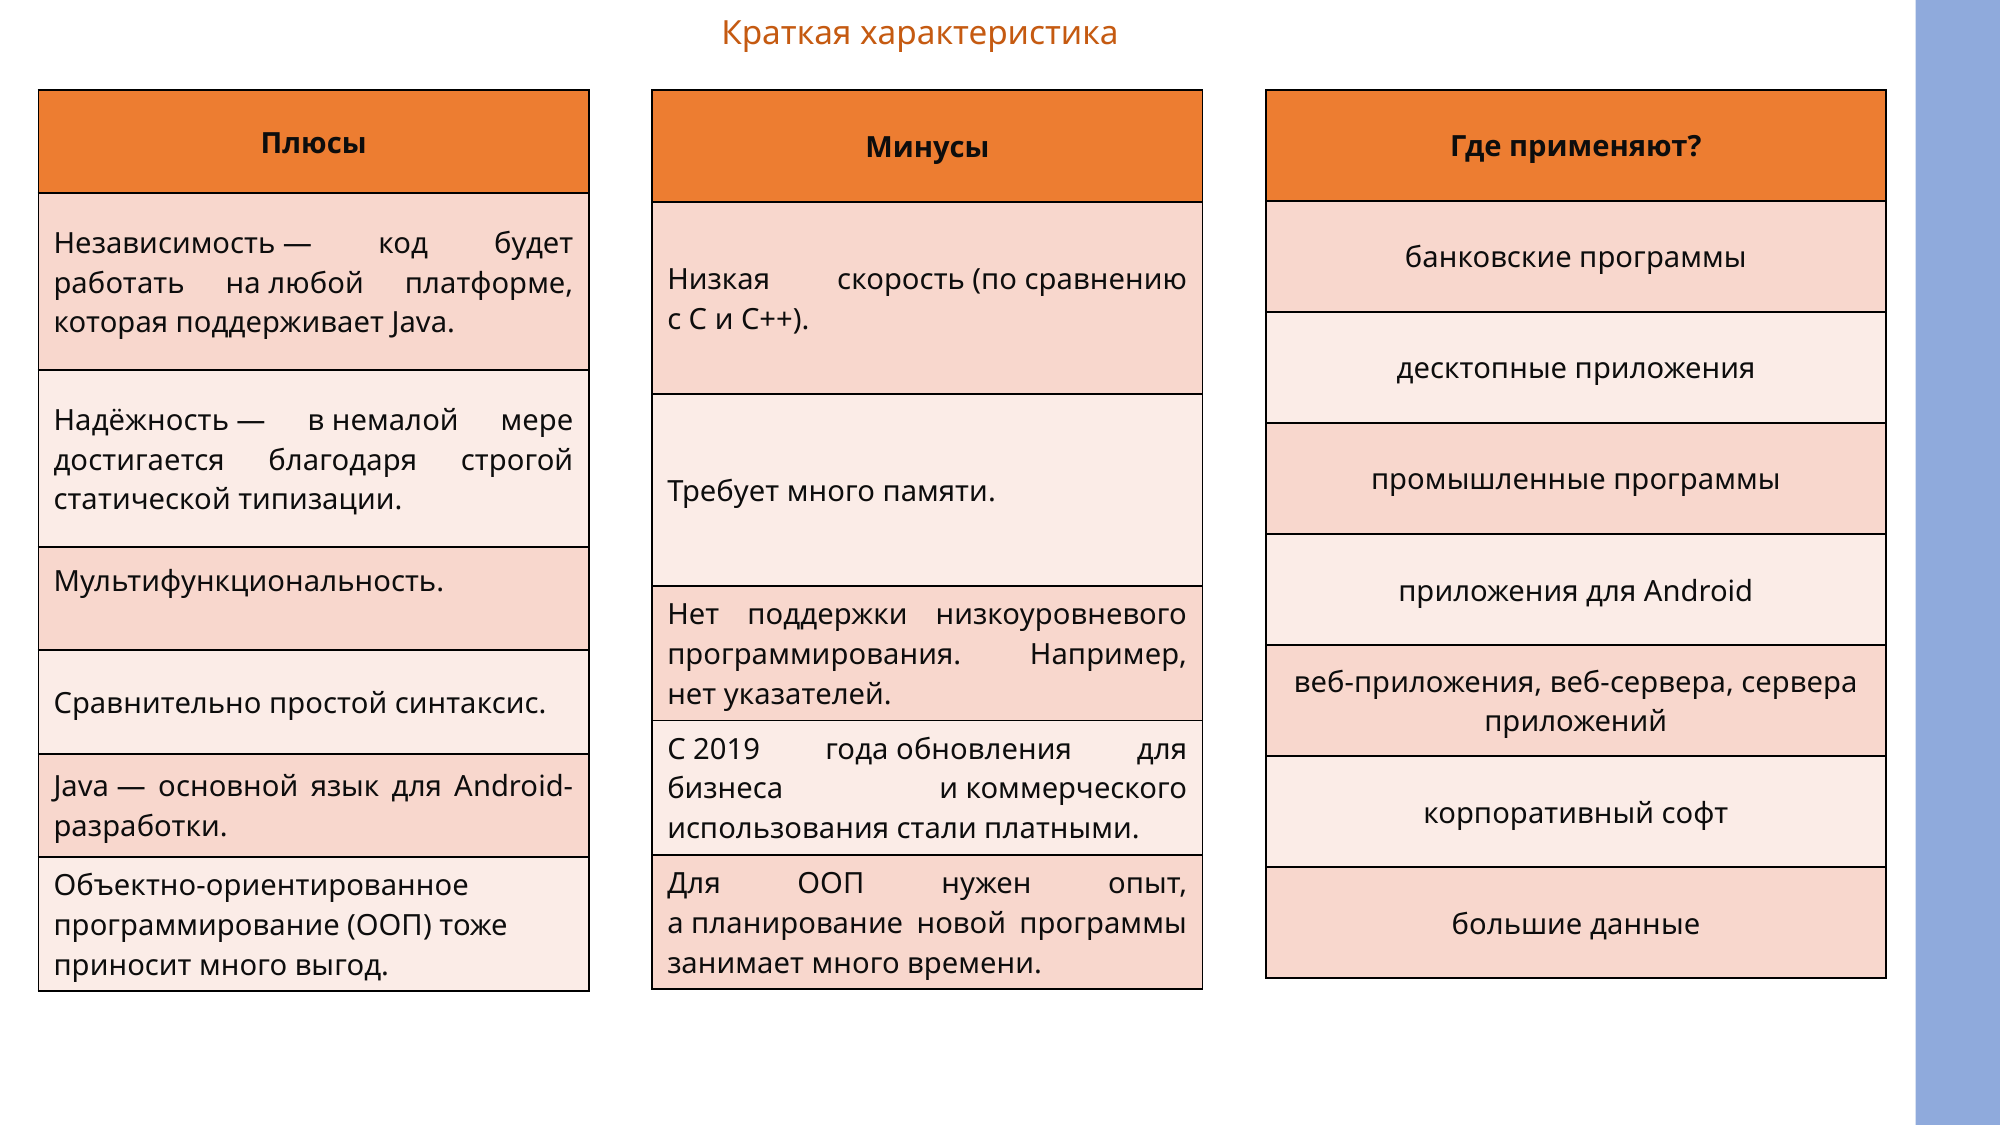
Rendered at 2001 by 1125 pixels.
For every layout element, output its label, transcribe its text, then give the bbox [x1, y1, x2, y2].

table_cell Независимость — код будет работать на любой платформе, которая поддерживает Java. [39, 194, 588, 369]
text_box Краткая характеристика [706, 4, 1135, 59]
table_cell Java — основной язык для Android-разработки. [39, 755, 588, 856]
table_cell Для ООП нужен опыт, а планирование новой программы занимает много времени. [653, 856, 1202, 988]
table_cell корпоративный софт [1267, 757, 1885, 866]
table_header Плюсы [39, 91, 588, 192]
text_box [1915, 0, 2000, 1125]
table_cell банковские программы [1267, 202, 1885, 311]
table_cell промышленные программы [1267, 424, 1885, 533]
table_cell Сравнительно простой синтаксис. [39, 651, 588, 753]
table_cell Объектно-ориентированное программирование (ООП) тоже приносит много выгод. [39, 858, 588, 990]
table_cell Надёжность — в немалой мере достигается благодаря строгой статической типизации. [39, 371, 588, 546]
table_cell большие данные [1267, 868, 1885, 977]
table_cell десктопные приложения [1267, 313, 1885, 422]
table_cell Мультифункциональность. [39, 548, 588, 649]
table_cell Нет поддержки низкоуровневого программирования. Например, нет указателей. [653, 587, 1202, 720]
table_cell веб-приложения, веб-сервера, сервера приложений [1267, 646, 1885, 755]
table_cell Низкая скорость (по сравнению с С и С++). [653, 203, 1202, 393]
table_cell С 2019 года обновления для бизнеса и коммерческого использования стали платными. [653, 721, 1202, 854]
table_cell приложения для Android [1267, 535, 1885, 644]
table_header Где применяют? [1267, 91, 1885, 200]
table_header Минусы [653, 91, 1202, 201]
table_cell Требует много памяти. [653, 395, 1202, 585]
